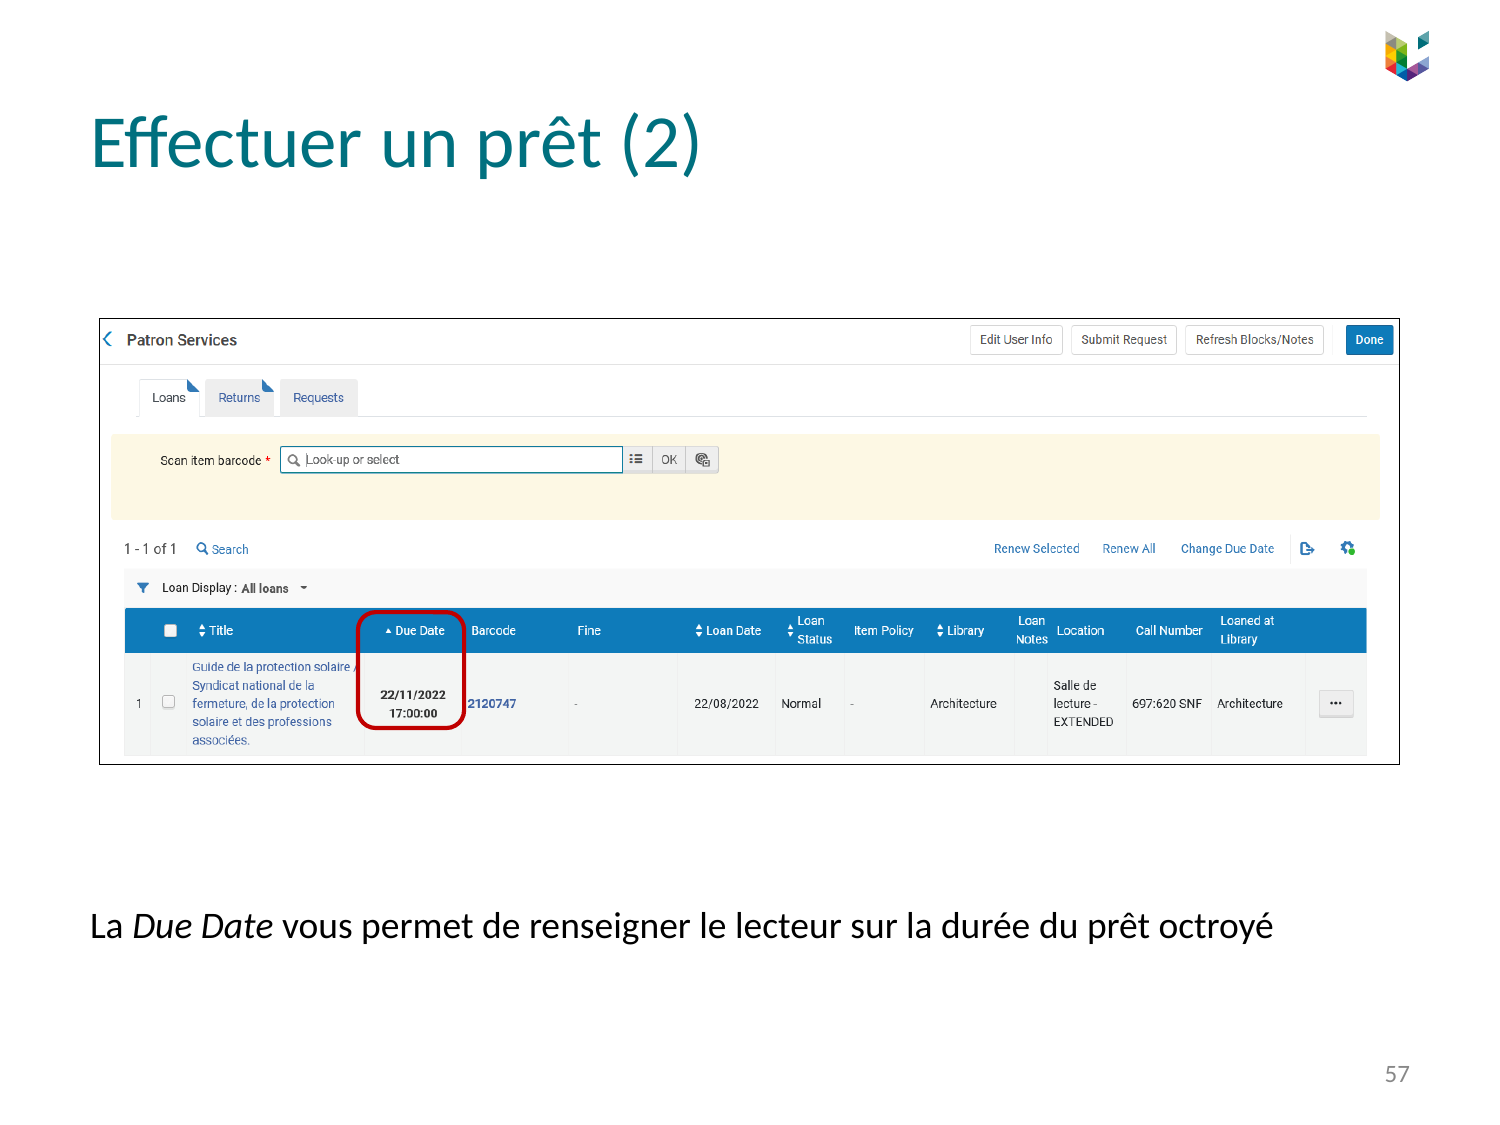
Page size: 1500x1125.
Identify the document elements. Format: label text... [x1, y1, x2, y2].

slide_number 57 [1074, 1042, 1425, 1103]
picture [99, 317, 1401, 765]
text_box Effectuer un prêt (2) [74, 86, 1425, 189]
picture [1366, 11, 1448, 101]
text_box La Due Date vous permet de renseigner le lecteur sur la durée du prêt octroyé [75, 894, 1425, 954]
